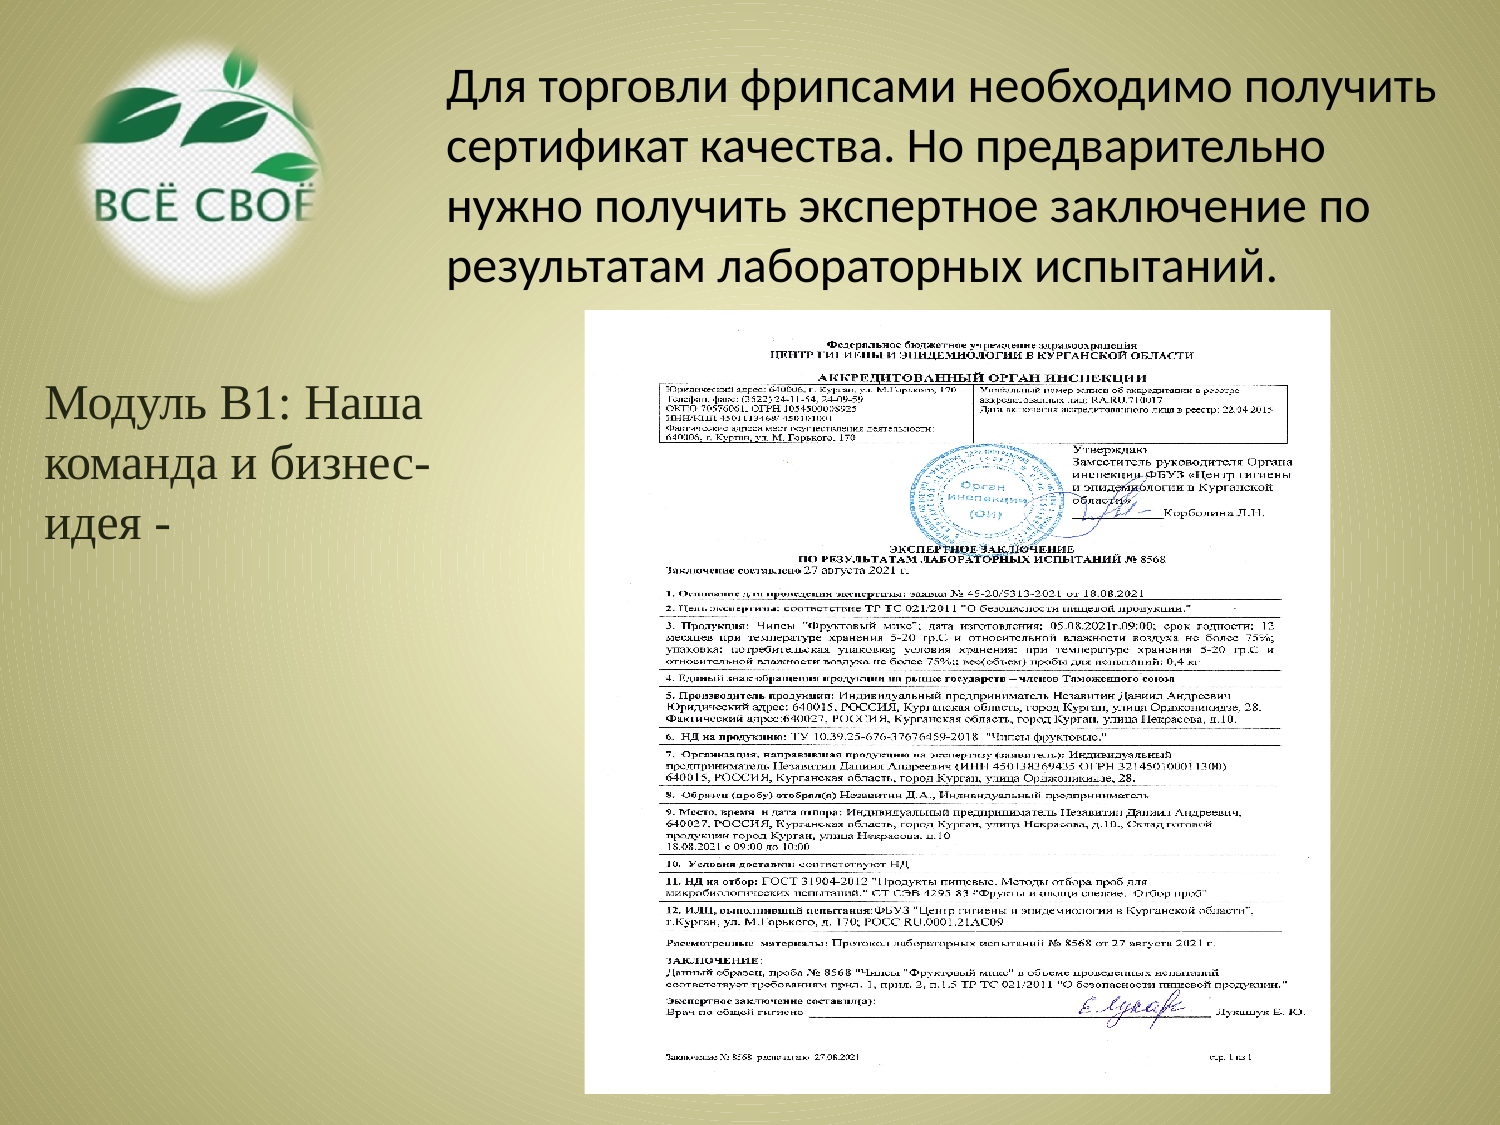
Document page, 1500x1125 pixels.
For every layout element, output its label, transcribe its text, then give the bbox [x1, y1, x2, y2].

list Модуль В1: Наша команда и бизнес-идея - [29, 361, 431, 1005]
picture [64, 27, 334, 312]
list Для торговли фрипсами необходимо получить сертификат качества. Но предварительно нужно получить экспертное заключение по результатам лабораторных испытаний. [431, 44, 1478, 1083]
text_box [584, 310, 1331, 1095]
